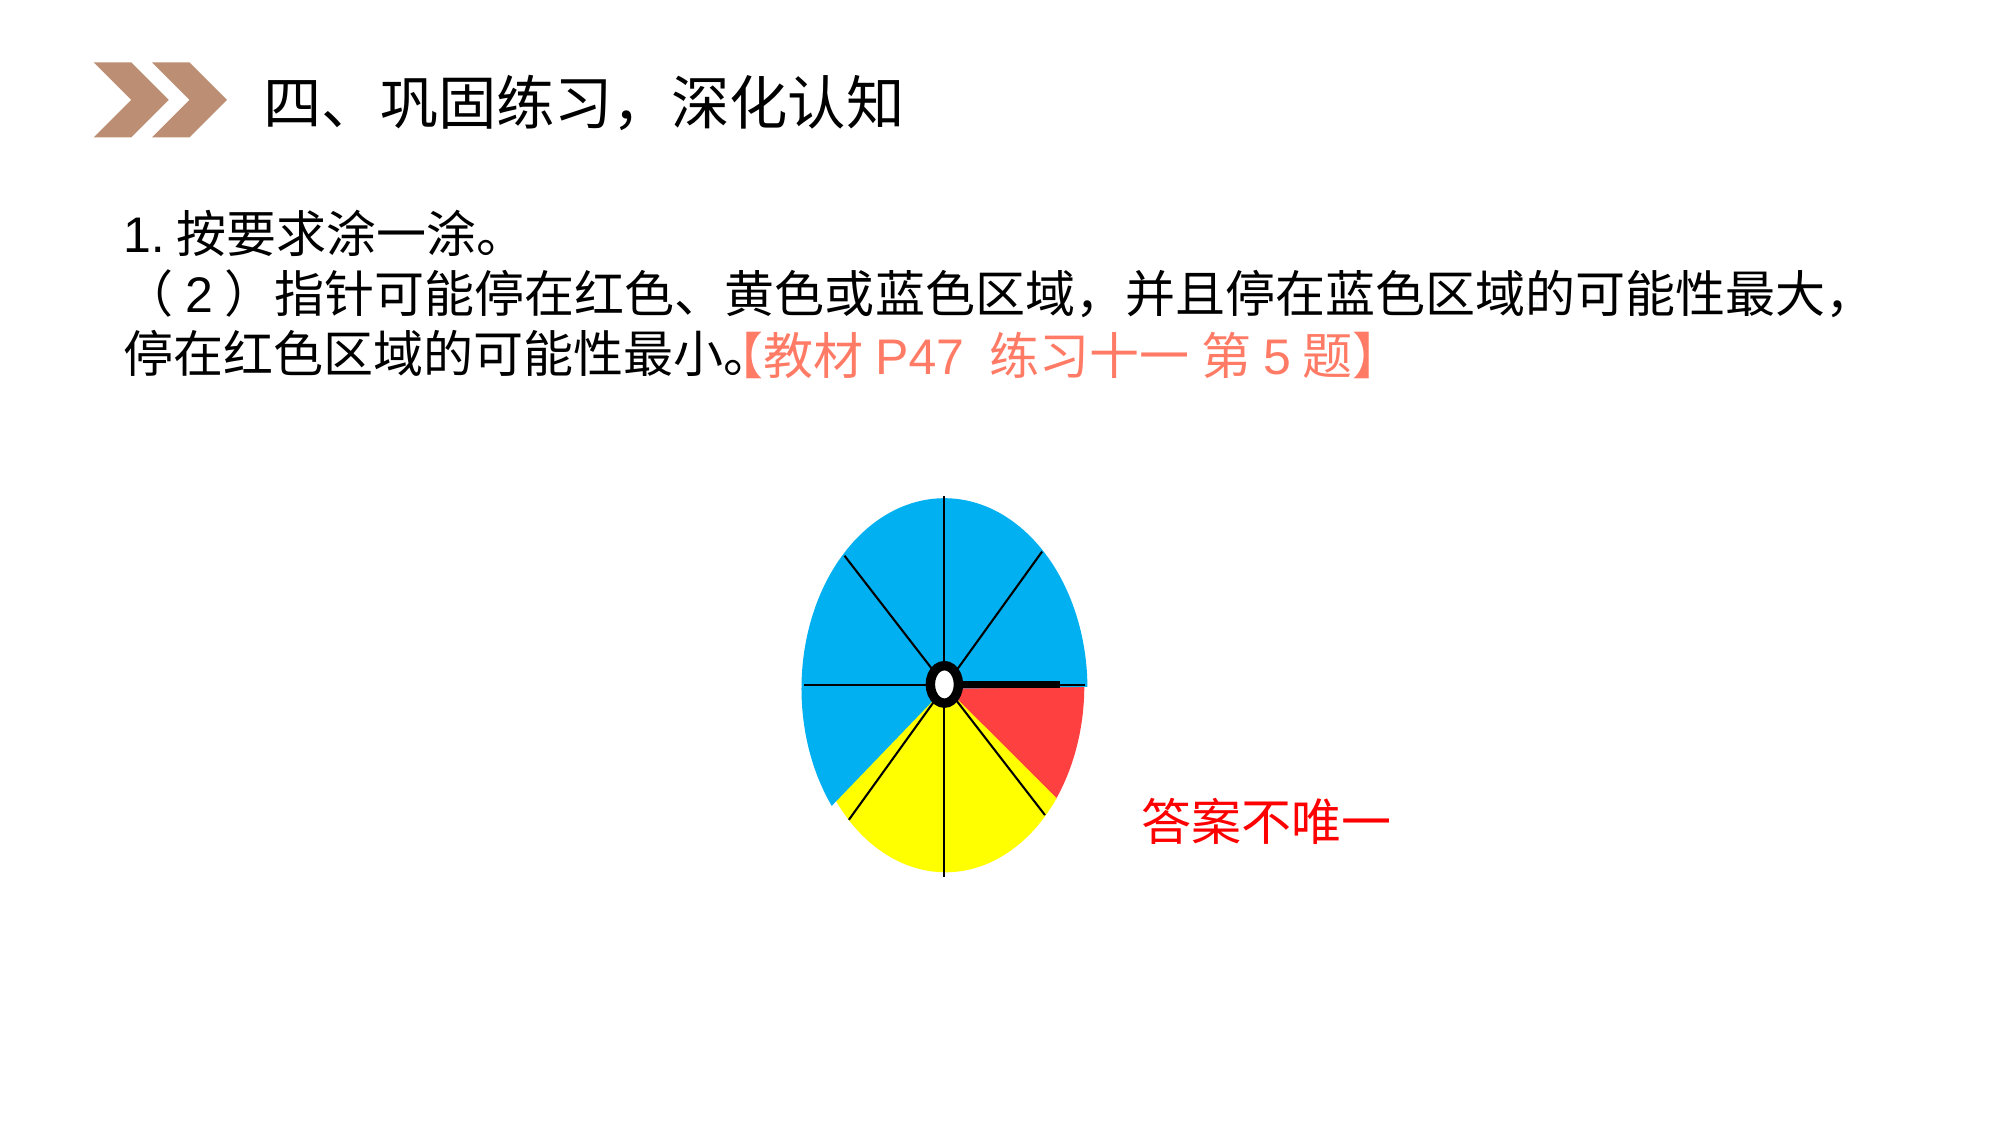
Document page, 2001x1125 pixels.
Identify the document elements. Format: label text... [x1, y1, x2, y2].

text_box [930, 665, 1061, 704]
text_box [843, 555, 931, 669]
text_box [848, 704, 934, 821]
text_box [959, 550, 1043, 665]
text_box [957, 704, 1046, 816]
text_box 【教材P47 练习十一 第5题】 [698, 316, 1418, 392]
text_box [962, 686, 1086, 815]
text_box [945, 704, 1046, 873]
text_box 四、巩固练习，深化认知 [248, 66, 1088, 137]
text_box [804, 498, 943, 684]
picture [836, 301, 859, 312]
text_box [800, 497, 943, 808]
picture [1521, 297, 1544, 308]
text_box [945, 497, 1089, 688]
text_box [804, 686, 943, 873]
text_box [945, 498, 1086, 685]
text_box 1.按要求涂一涂。 （2）指针可能停在红色、黄色或蓝色区域，并且停在蓝色区域的可能性最大，停在红色区域的可能性最小。 [108, 194, 1890, 390]
text_box 答案不唯一 [1126, 783, 1407, 859]
